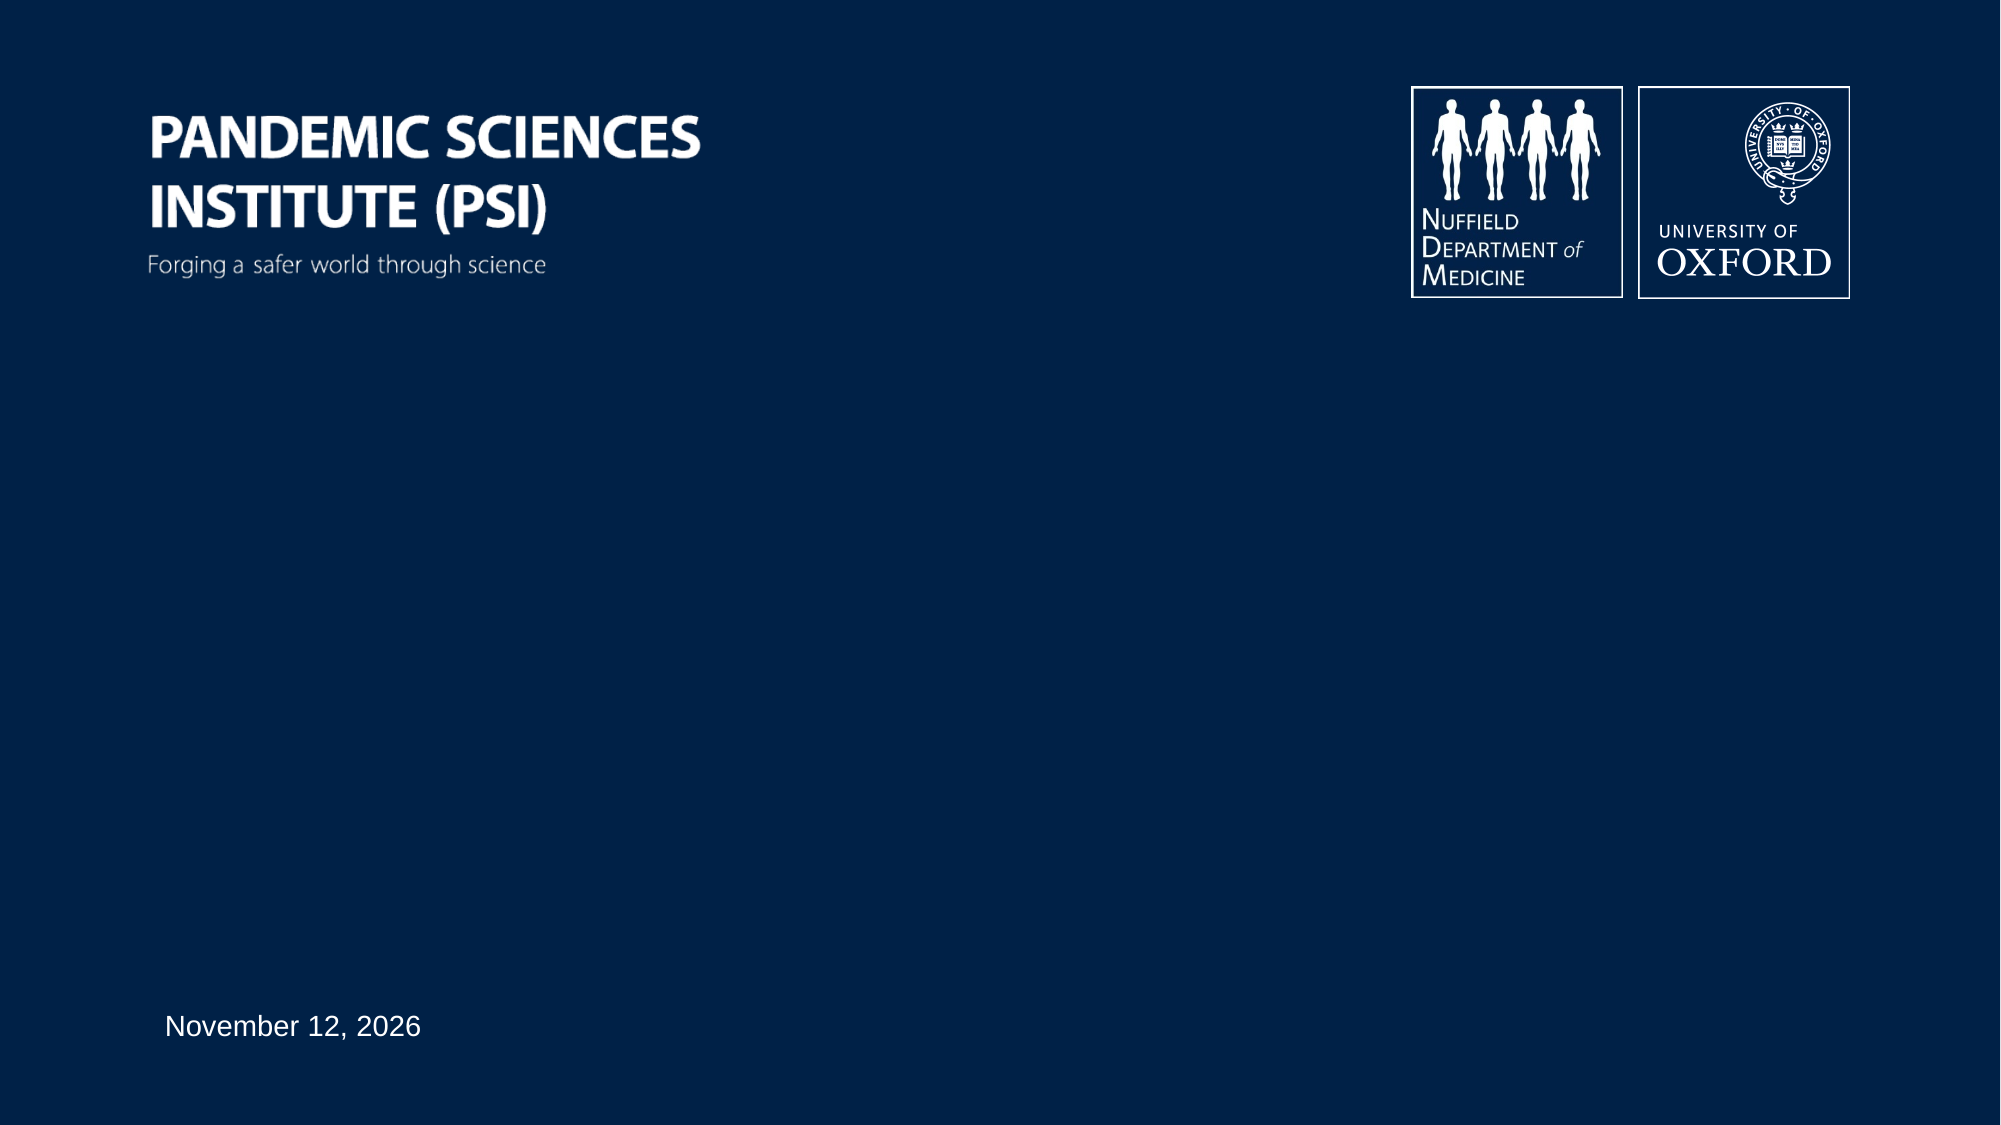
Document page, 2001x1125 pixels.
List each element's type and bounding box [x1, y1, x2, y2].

slide_number [150, 999, 567, 1075]
picture [0, 0, 2001, 1125]
